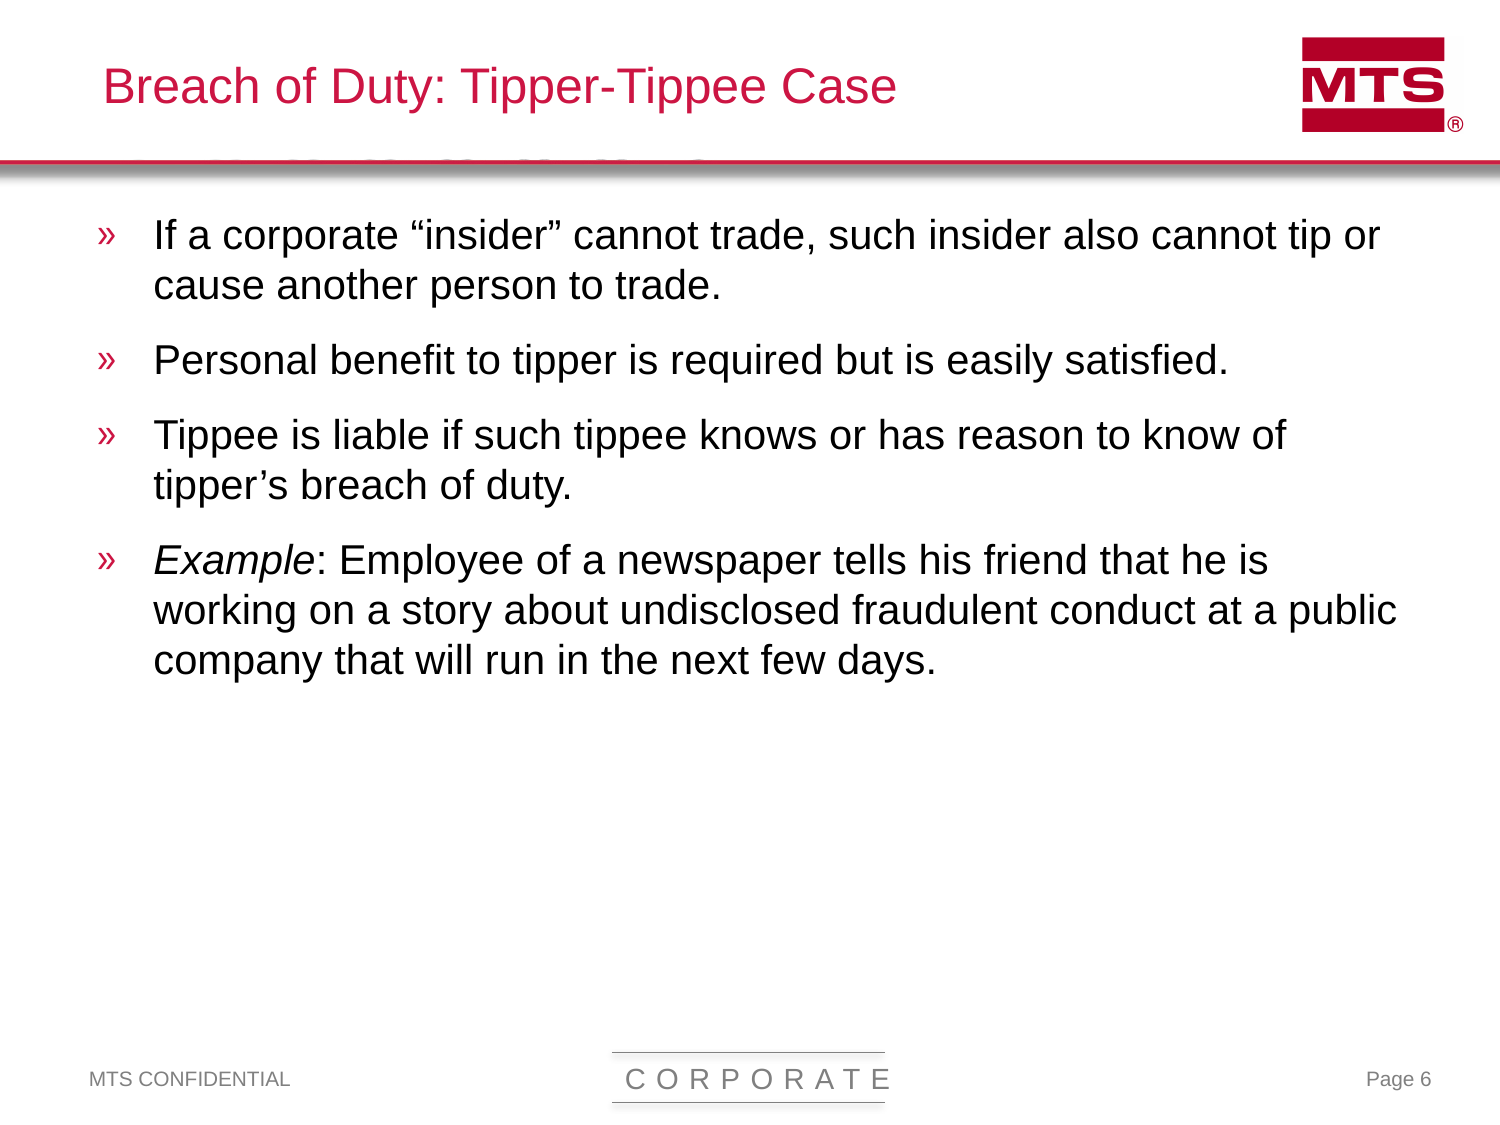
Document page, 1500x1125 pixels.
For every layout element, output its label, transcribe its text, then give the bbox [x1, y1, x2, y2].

title Breach of Duty: Tipper-Tippee Case [87, 12, 1206, 155]
picture [1301, 36, 1464, 134]
list If a corporate “insider” cannot trade, such insider also cannot tip or cause another person to trade. Personal benefit to tipper is required but is easily satisfied. Tippee is liable if such tippee knows or has reason to know of tipper’s breach of duty. Example: Employee of a newspaper tells his friend that he is working on a story about undisclosed fraudulent conduct at a public company that will run in the next few days. [82, 200, 1438, 1013]
picture [0, 159, 1500, 188]
